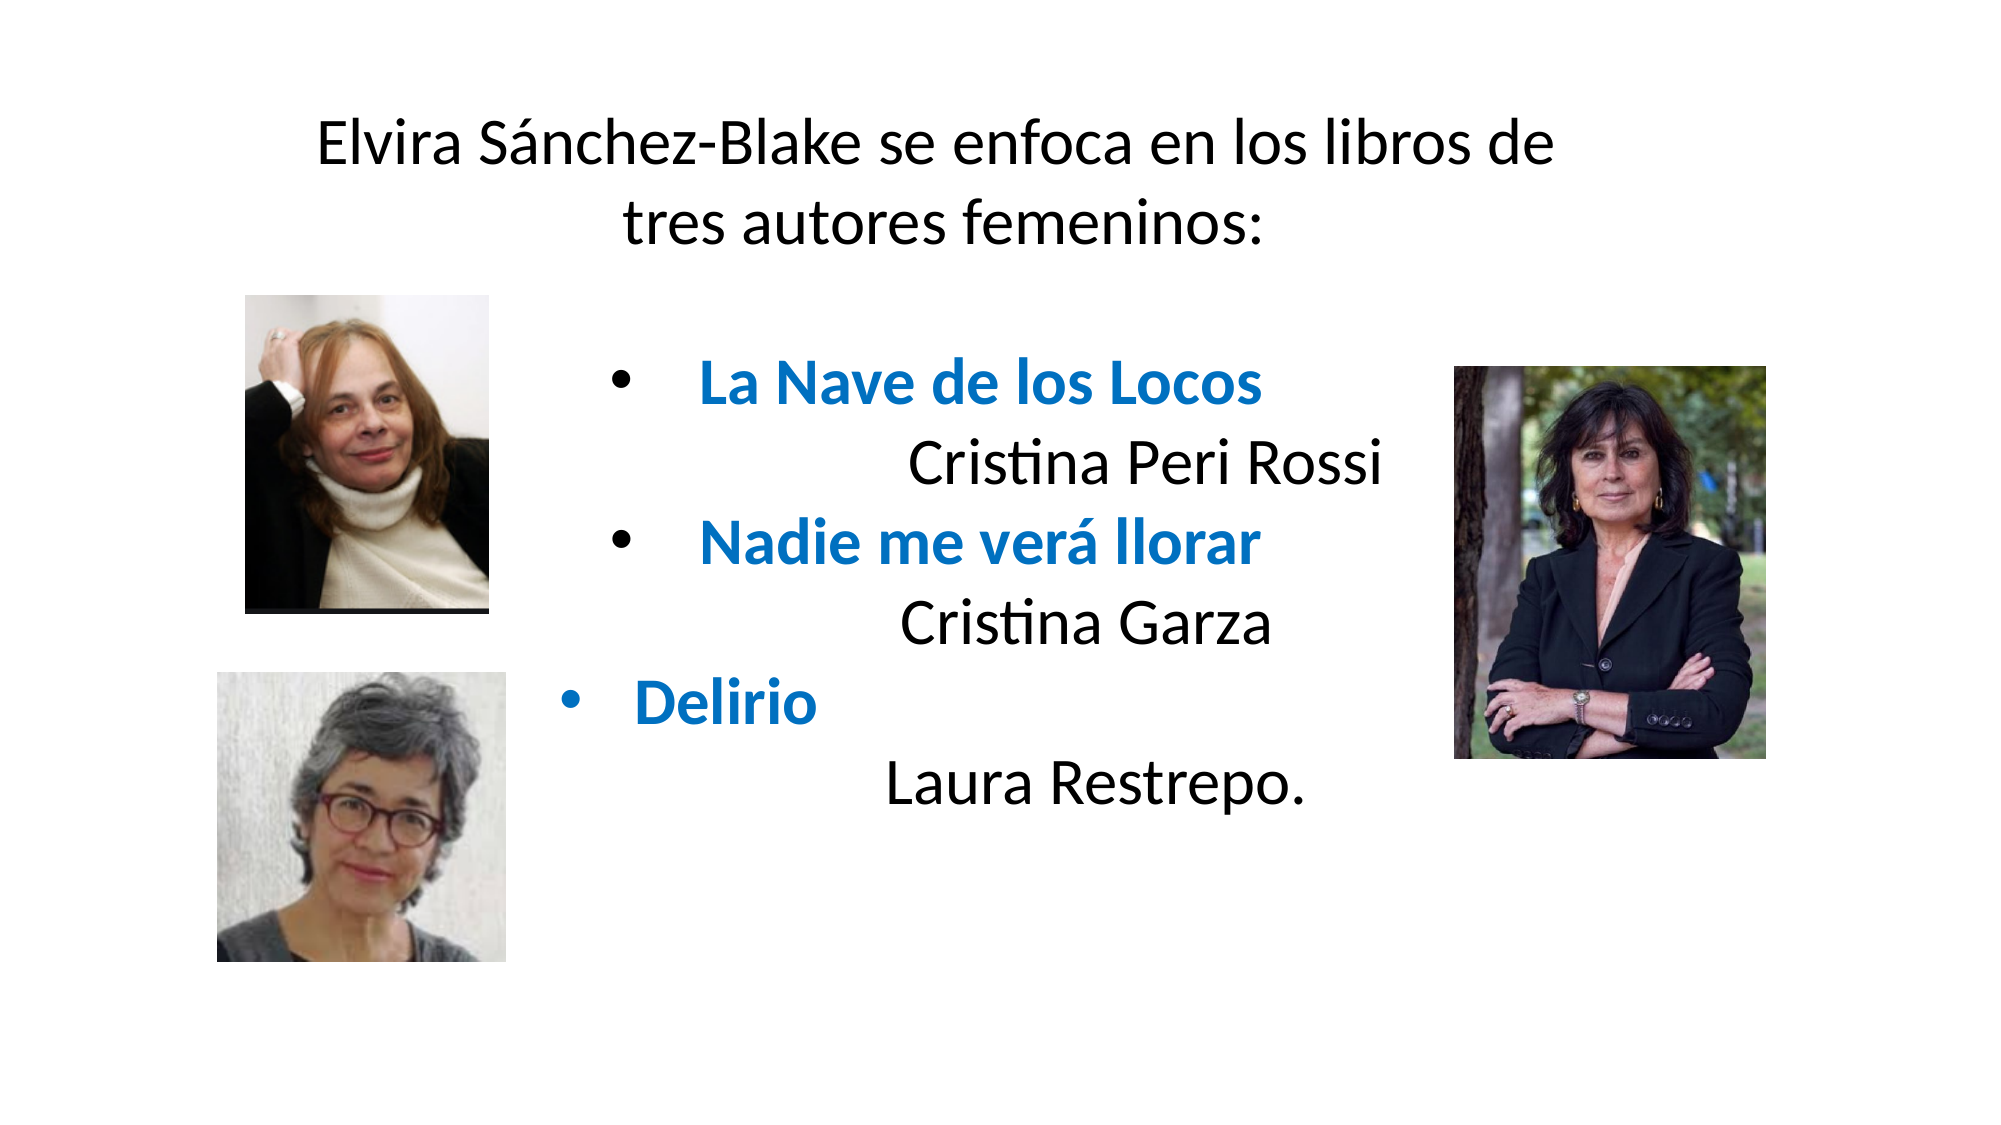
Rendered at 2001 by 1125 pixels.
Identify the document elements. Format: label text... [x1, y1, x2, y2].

text_box Elvira Sánchez-Blake se enfoca en los libros de tres autores femeninos: La Nave de los Locos Cristina Peri Rossi Nadie me verá llorar Cristina Garza Delirio Laura Restrepo. [105, 90, 1782, 906]
picture [217, 672, 507, 963]
picture [245, 295, 490, 615]
picture [1454, 366, 1766, 759]
